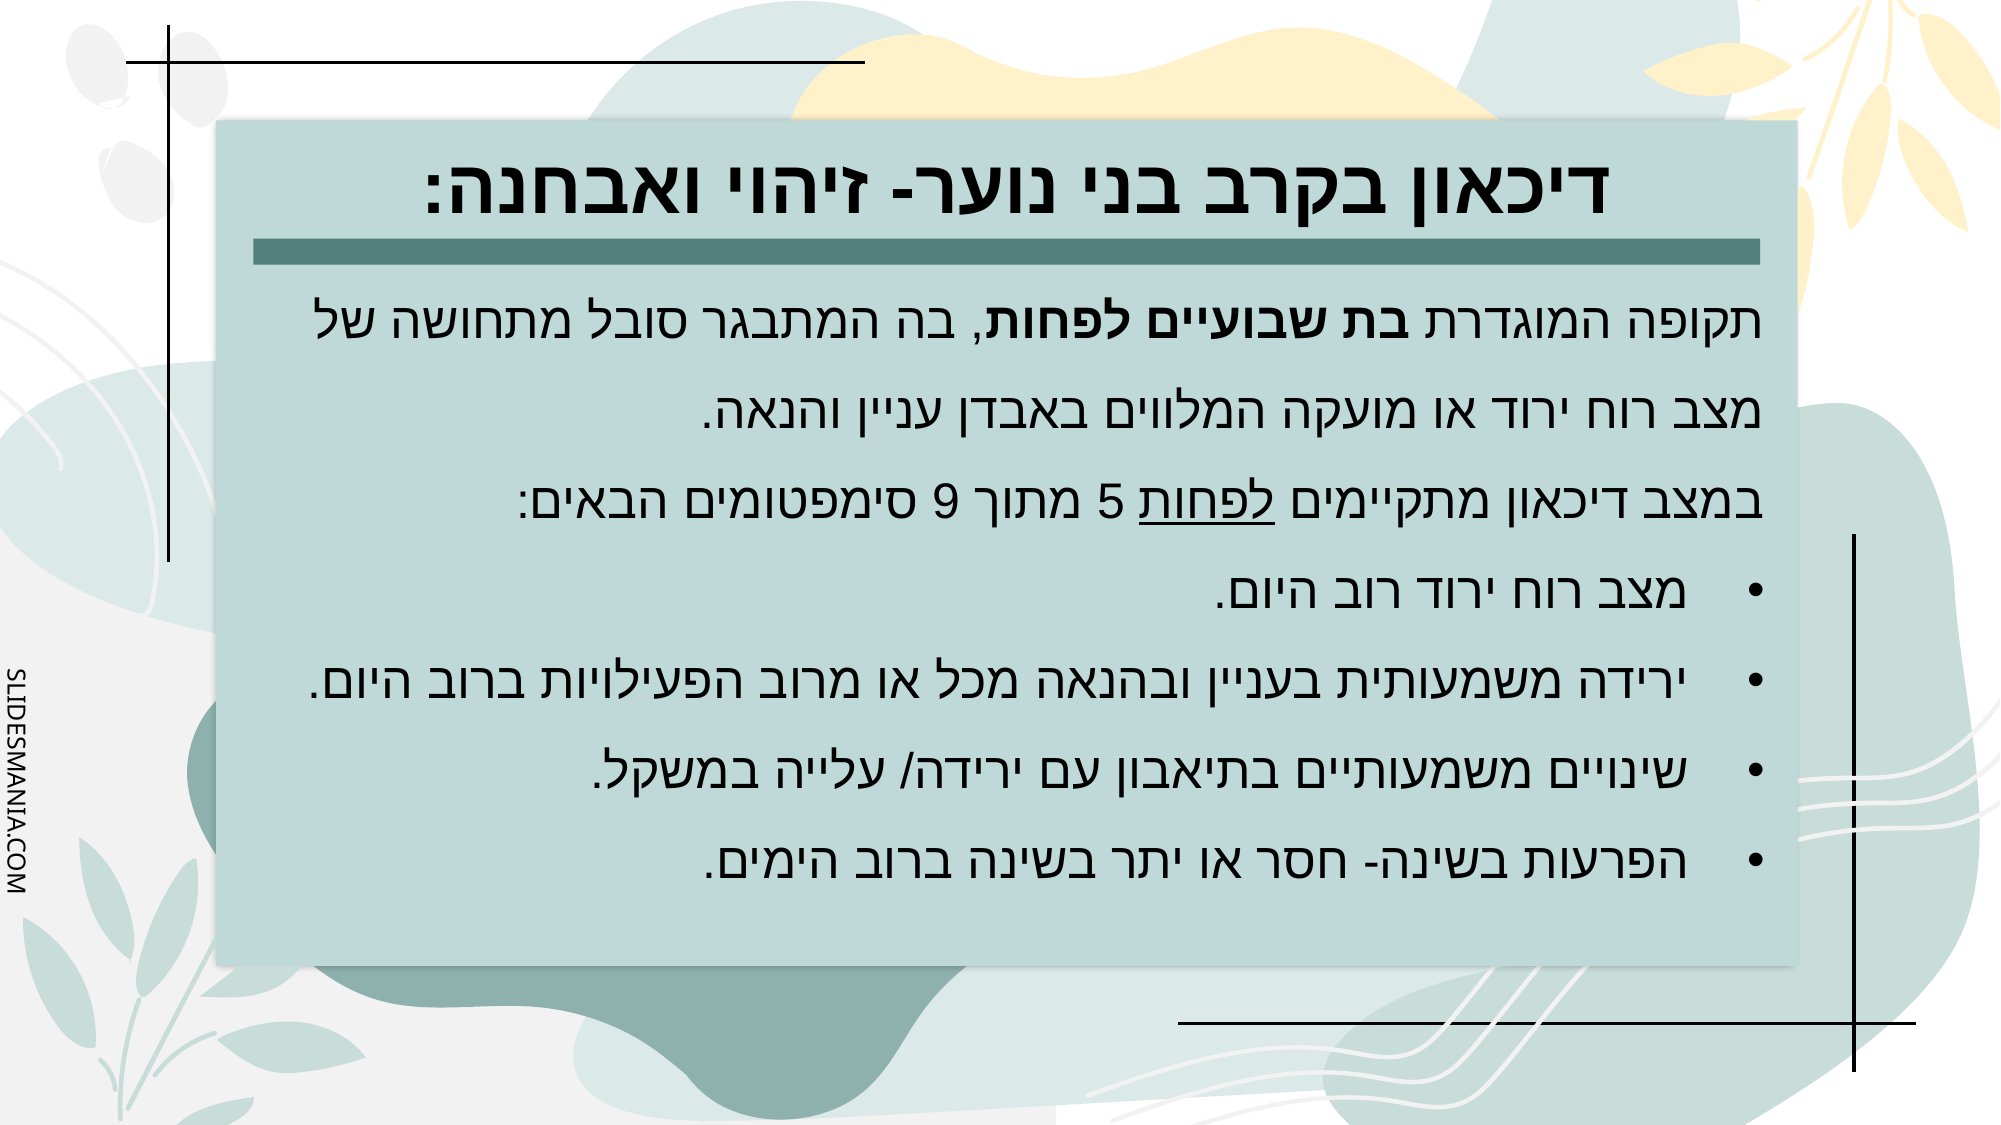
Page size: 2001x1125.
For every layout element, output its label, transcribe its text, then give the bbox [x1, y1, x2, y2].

title דיכאון בקרב בני נוער- זיהוי ואבחנה: [158, 120, 1855, 246]
text_box [253, 238, 1761, 265]
text_box [215, 246, 1798, 966]
text_box תקופה המוגדרת בת שבועיים לפחות, בה המתבגר סובל מתחושה של מצב רוח ירוד או מועקה המלווים באבדן עניין והנאה. במצב דיכאון מתקיימים לפחות 5 מתוך 9 סימפטומים הבאים: מצב רוח ירוד רוב היום. ירידה משמעותית בעניין ובהנאה מכל או מרוב הפעילויות ברוב היום. שינויים משמעותיים בתיאבון עם ירידה/ עלייה במשקל. הפרעות בשינה- חסר או יתר בשינה ברוב הימים. [234, 251, 1780, 957]
